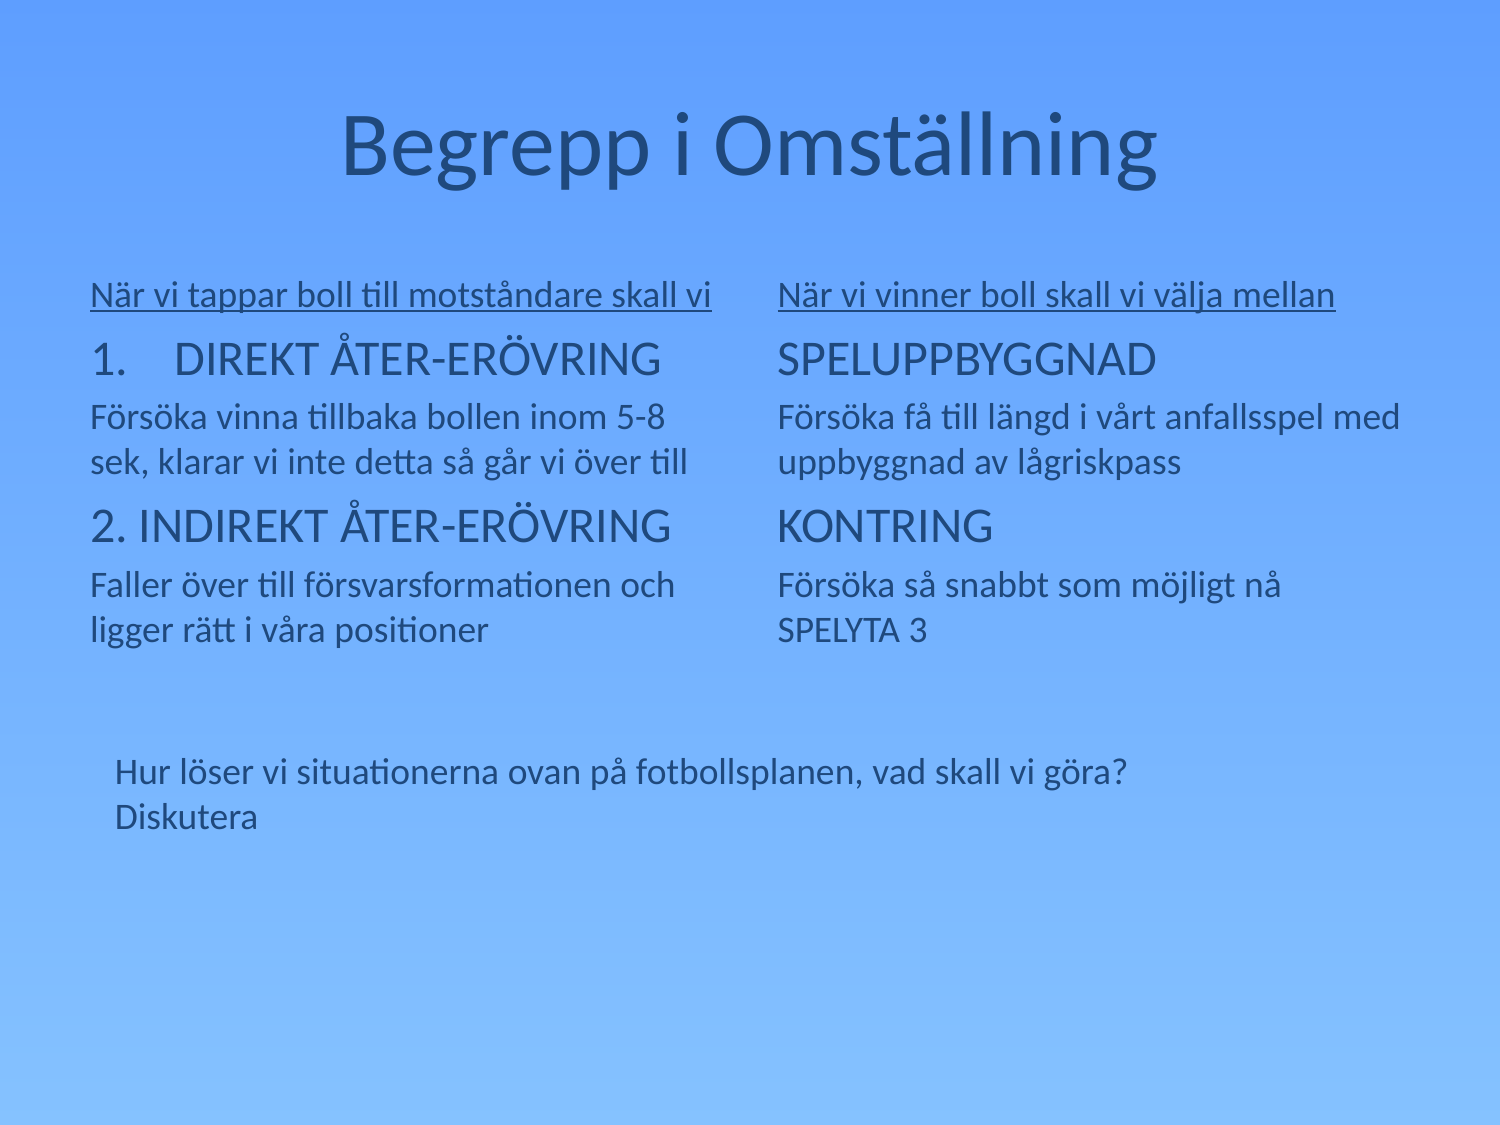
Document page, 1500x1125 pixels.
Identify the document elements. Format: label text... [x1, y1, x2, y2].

list När vi tappar boll till motståndare skall vi DIREKT ÅTER-ERÖVRING Försöka vinna tillbaka bollen inom 5-8 sek, klarar vi inte detta så går vi över till 2. INDIREKT ÅTER-ERÖVRING Faller över till försvarsformationen och ligger rätt i våra positioner [75, 262, 738, 1005]
list När vi vinner boll skall vi välja mellan SPELUPPBYGGNAD Försöka få till längd i vårt anfallsspel med uppbyggnad av lågriskpass KONTRING Försöka så snabbt som möjligt nå SPELYTA 3 [762, 262, 1425, 1005]
title Begrepp i Omställning [75, 45, 1425, 233]
text_box Hur löser vi situationerna ovan på fotbollsplanen, vad skall vi göra? Diskutera [100, 739, 1341, 845]
